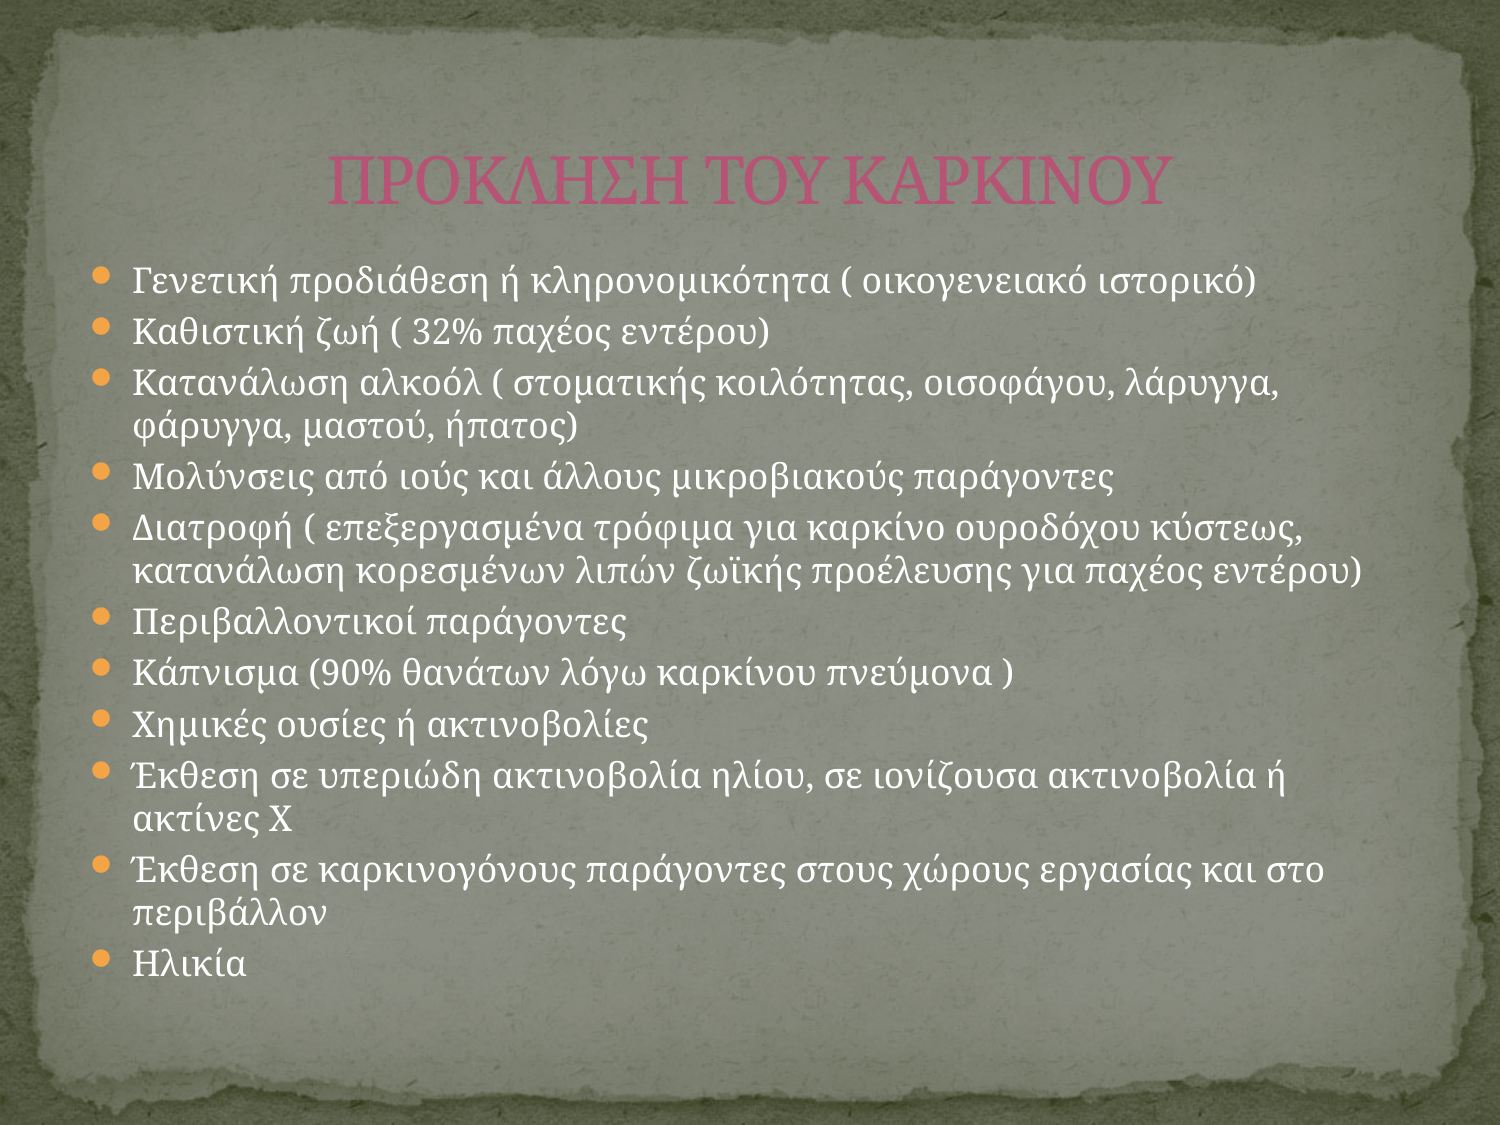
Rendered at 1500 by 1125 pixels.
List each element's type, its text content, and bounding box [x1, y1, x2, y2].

list Γενετική προδιάθεση ή κληρονομικότητα ( οικογενειακό ιστορικό) Καθιστική ζωή ( 32% παχέος εντέρου) Κατανάλωση αλκοόλ ( στοματικής κοιλότητας, οισοφάγου, λάρυγγα, φάρυγγα, μαστού, ήπατος) Μολύνσεις από ιούς και άλλους μικροβιακούς παράγοντες Διατροφή ( επεξεργασμένα τρόφιμα για καρκίνο ουροδόχου κύστεως, κατανάλωση κορεσμένων λιπών ζωϊκής προέλευσης για παχέος εντέρου) Περιβαλλοντικοί παράγοντες Κάπνισμα (90% θανάτων λόγω καρκίνου πνεύμονα ) Χημικές ουσίες ή ακτινοβολίες Έκθεση σε υπεριώδη ακτινοβολία ηλίου, σε ιονίζουσα ακτινοβολία ή ακτίνες Χ Έκθεση σε καρκινογόνους παράγοντες στους χώρους εργασίας και στο περιβάλλον Ηλικία [75, 249, 1425, 1000]
title ΠΡΟΚΛΗΣΗ ΤΟΥ ΚΑΡΚΙΝΟΥ [74, 24, 1425, 225]
